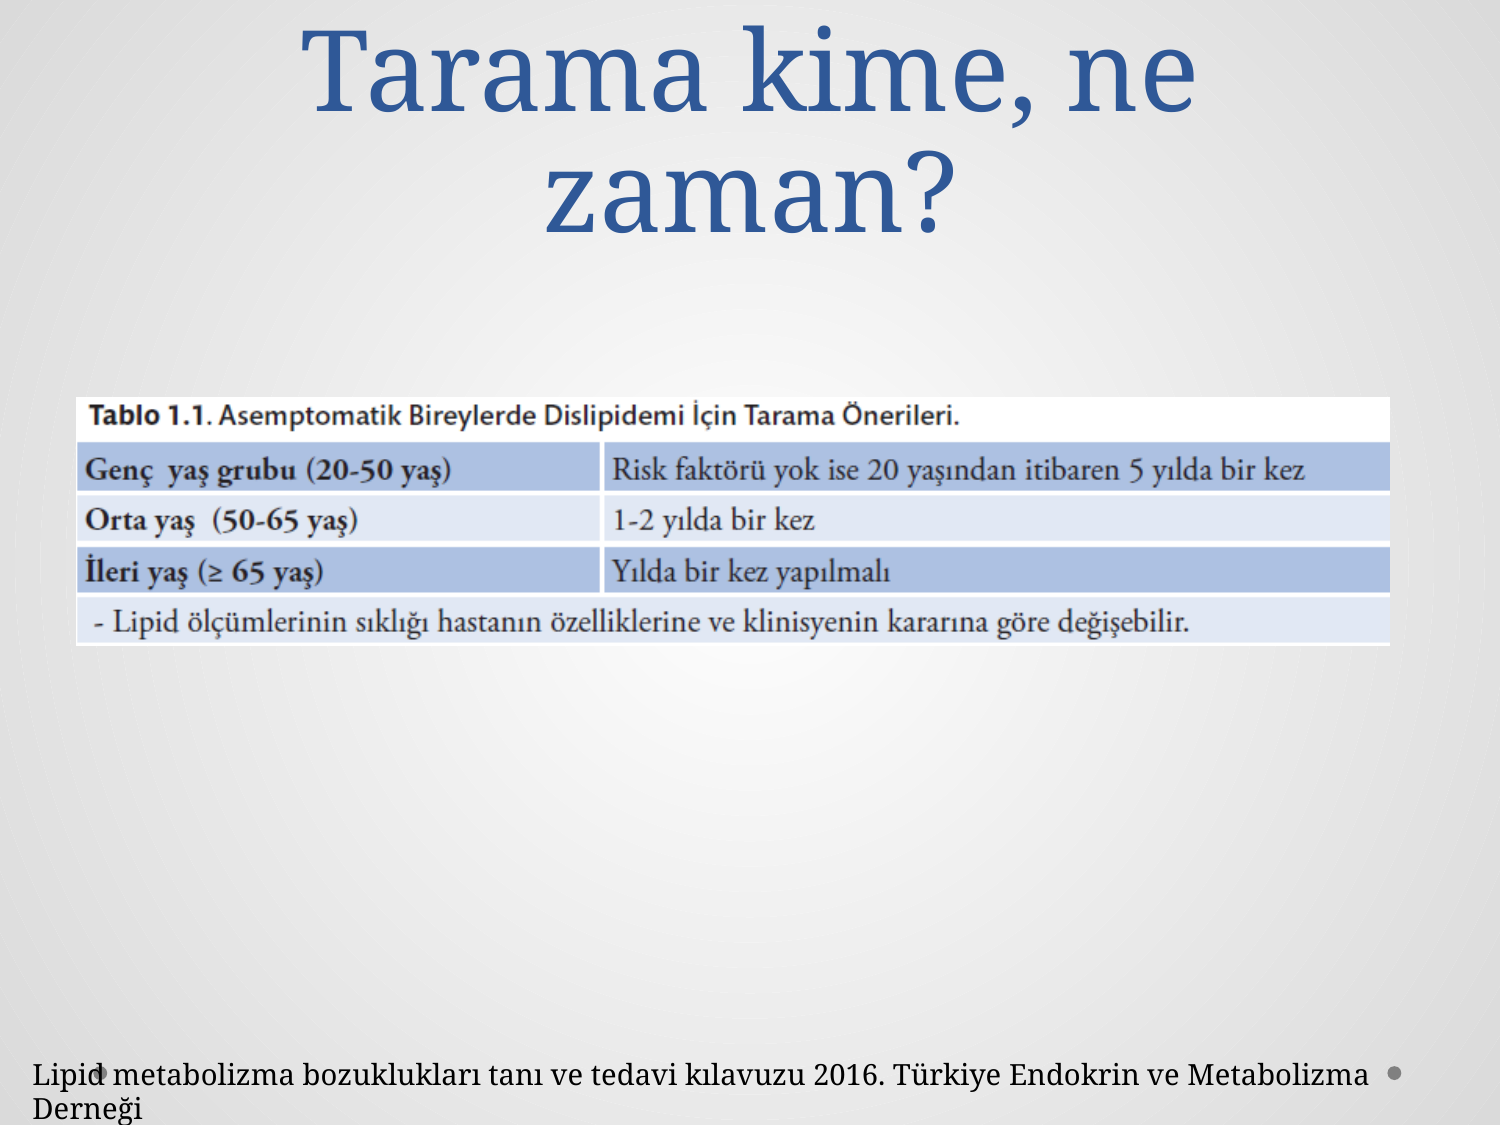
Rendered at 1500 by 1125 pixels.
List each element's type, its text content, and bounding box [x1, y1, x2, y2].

text_box Lipid metabolizma bozuklukları tanı ve tedavi kılavuzu 2016. Türkiye Endokrin ve Metabolizma Derneği [17, 1048, 1471, 1125]
picture [76, 396, 1390, 646]
title Tarama kime, ne zaman? [75, 0, 1425, 263]
